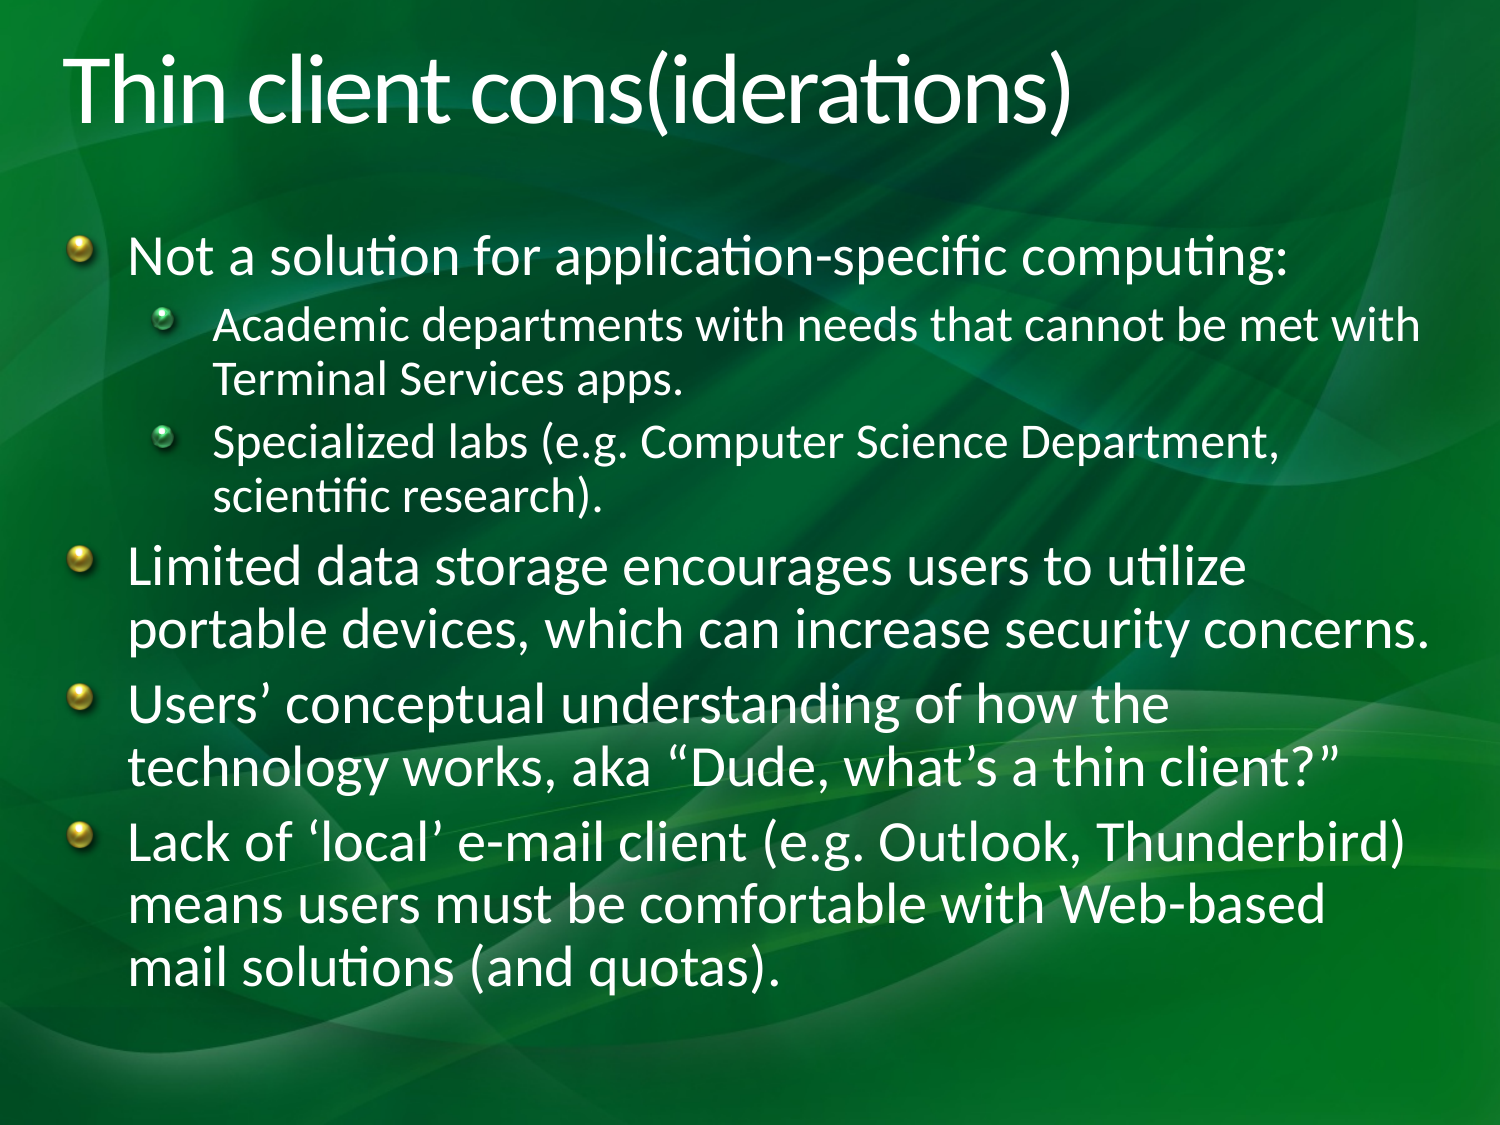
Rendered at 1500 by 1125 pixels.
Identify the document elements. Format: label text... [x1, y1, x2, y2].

title Thin client cons(iderations) [62, 37, 1438, 147]
list Not a solution for application-specific computing: Academic departments with needs that cannot be met with Terminal Services apps. Specialized labs (e.g. Computer Science Department, scientific research). Limited data storage encourages users to utilize portable devices, which can increase security concerns. Users’ conceptual understanding of how the technology works, aka “Dude, what’s a thin client?” Lack of ‘local’ e-mail client (e.g. Outlook, Thunderbird) means users must be comfortable with Web-based mail solutions (and quotas). [62, 224, 1438, 1125]
picture [147, 422, 183, 458]
picture [147, 304, 183, 340]
picture [0, 0, 1500, 1125]
